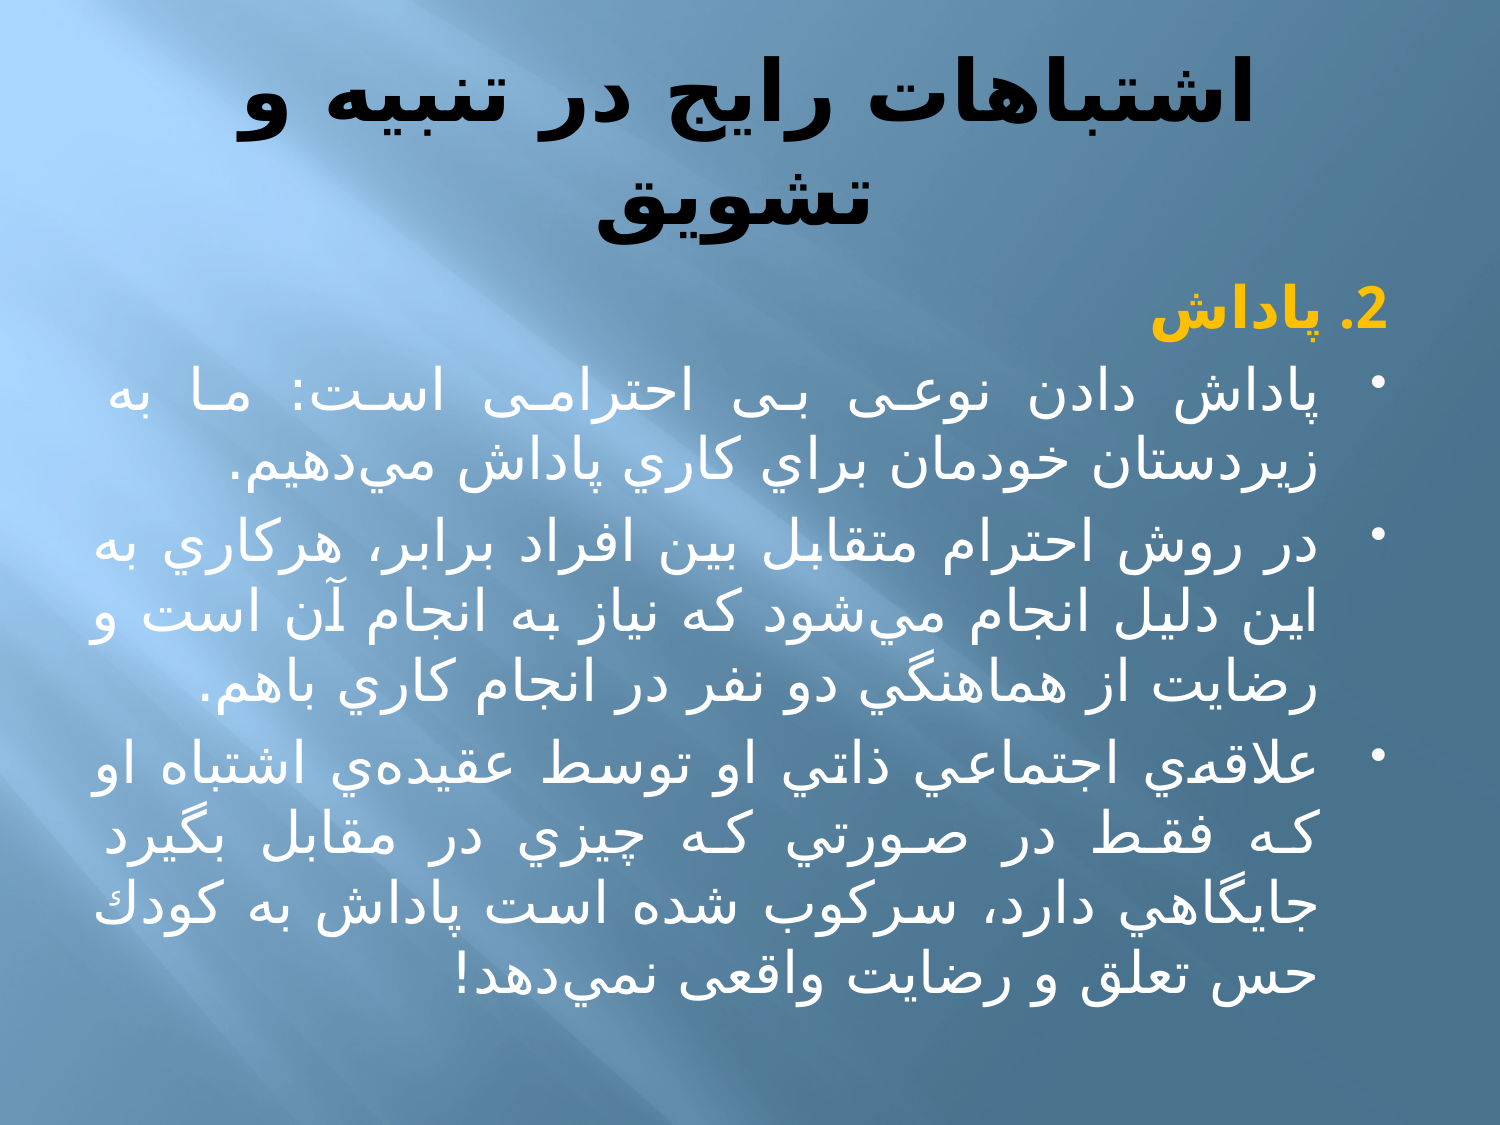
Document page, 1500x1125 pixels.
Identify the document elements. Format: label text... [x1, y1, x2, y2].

title اشتباهات رايج در تنبيه و تشويق [75, 45, 1425, 233]
list 2. پاداش پاداش دادن نوعی بی احترامی است: ما به زيردستان خودمان براي كاري پاداش مي‌دهيم. در روش احترام متقابل بين افراد برابر، هركاري به اين دليل انجام مي‌شود كه نياز به انجام آن است و رضايت از هماهنگي دو نفر در انجام كاري باهم. علاقه‌‌ي اجتماعي ذاتي او توسط عقيده‌ي اشتباه او كه فقط در صورتي كه چيزي در مقابل بگيرد جايگاهي دارد، سركوب شده است پاداش به كودك حس تعلق و رضایت واقعی نمي‌دهد! [75, 262, 1425, 1035]
